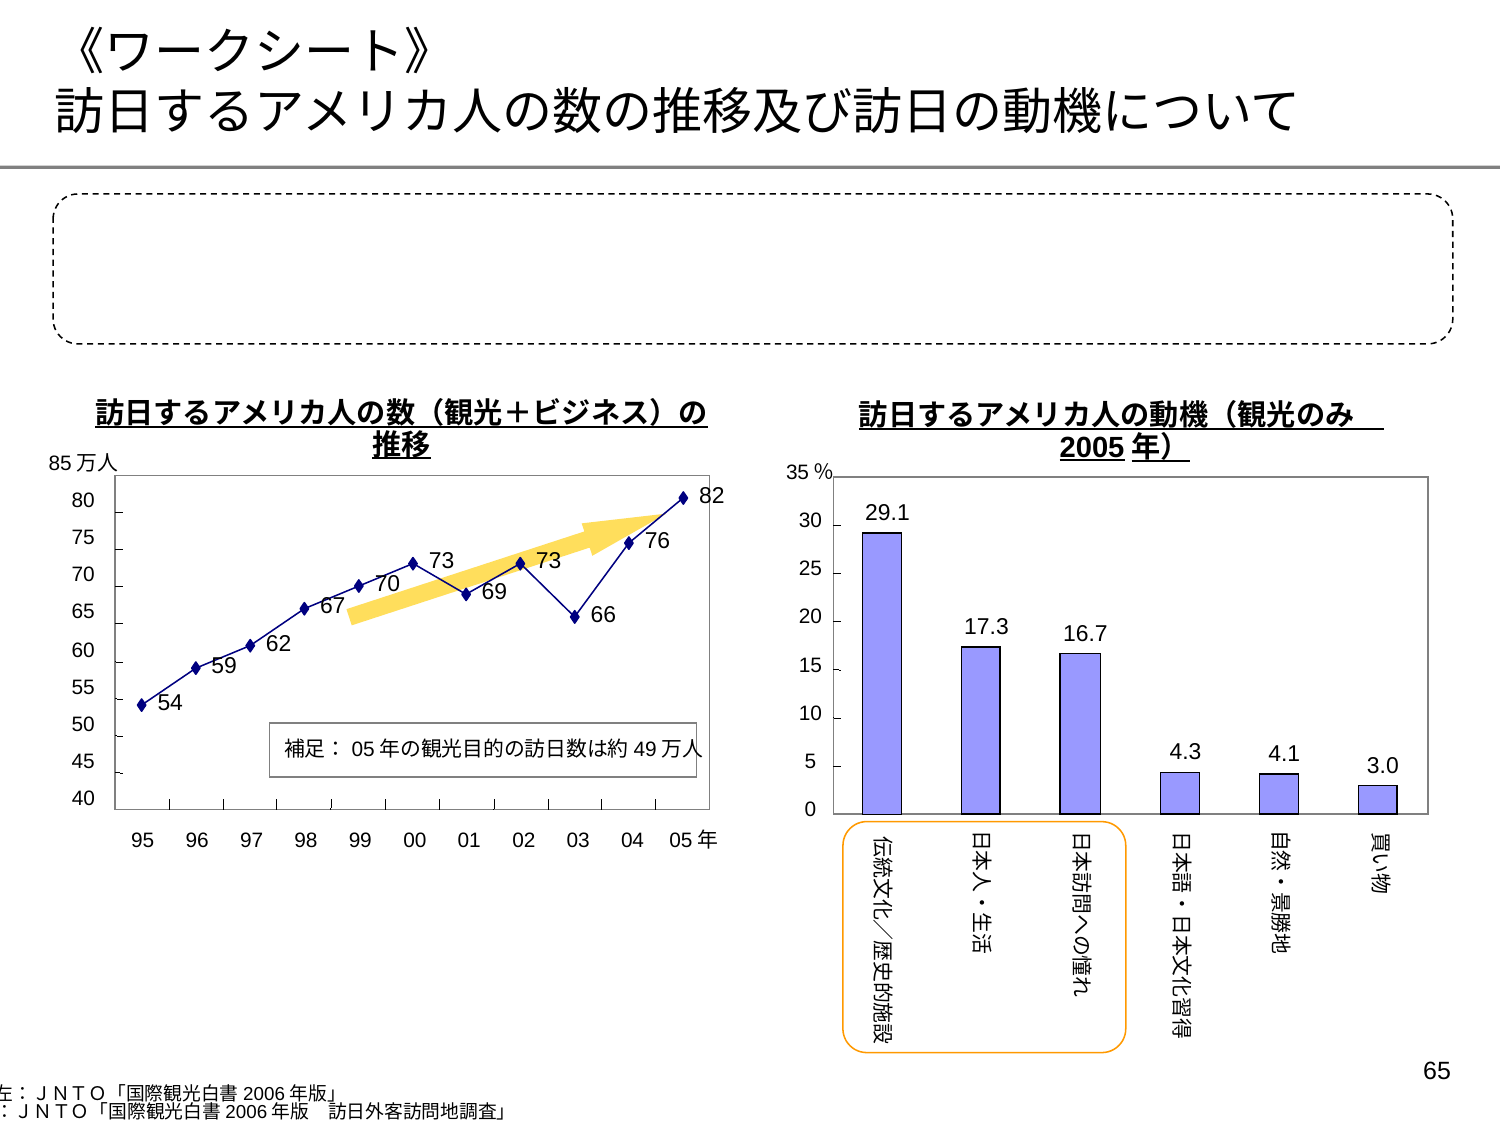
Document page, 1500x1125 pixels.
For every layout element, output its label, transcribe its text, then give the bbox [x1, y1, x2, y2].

text_box [862, 533, 902, 815]
text_box [624, 536, 634, 550]
text_box 70 [71, 563, 95, 586]
title 《ワークシート》 訪日するアメリカ人の数の推移及び訪日の動機について [39, 11, 1459, 147]
text_box [246, 639, 255, 652]
text_box [163, 661, 211, 690]
text_box 補足：05年の観光目的の訪日数は約49万人 [269, 722, 697, 778]
text_box 62 [265, 631, 292, 656]
text_box [842, 821, 1126, 1053]
text_box 04 [621, 829, 644, 852]
text_box 5 [804, 750, 817, 773]
text_box 60 [71, 639, 95, 662]
text_box [408, 557, 418, 570]
text_box 自然・景勝地 [1269, 834, 1292, 950]
text_box 35％ [786, 461, 835, 484]
text_box 76 [644, 528, 671, 554]
text_box 73 [428, 549, 455, 574]
text_box 20 [798, 605, 822, 629]
text_box 80 [71, 489, 95, 513]
text_box 40 [71, 787, 95, 810]
text_box 25 [798, 557, 822, 580]
text_box 67 [320, 594, 346, 619]
text_box [115, 475, 710, 810]
text_box [271, 561, 517, 648]
text_box 17.3 [964, 615, 1009, 640]
text_box [1259, 774, 1299, 815]
text_box 85万人 [48, 452, 118, 476]
text_box 03 [566, 829, 590, 852]
text_box [232, 635, 270, 669]
text_box 75 [71, 526, 95, 549]
text_box 55 [71, 676, 95, 699]
text_box 3.0 [1366, 753, 1399, 779]
text_box 日本語・日本文化習得 [1169, 836, 1193, 1035]
text_box [53, 193, 1453, 344]
text_box [516, 557, 525, 570]
text_box 54 [157, 690, 183, 716]
text_box 訪日するアメリカ人の動機（観光のみ 2005年） [814, 393, 1436, 471]
text_box 66 [590, 602, 617, 628]
text_box 訪日するアメリカ人の数（観光＋ビジネス）の推移 [76, 391, 727, 469]
text_box 買い物 [1369, 833, 1392, 894]
text_box [833, 476, 1428, 815]
text_box [191, 662, 201, 675]
text_box 出典： 左：ＪＮＴＯ「国際観光白書2006年版」 右：ＪＮＴＯ「国際観光白書2006年版 訪日外客訪問地調査」 [0, 1078, 650, 1125]
text_box 29.1 [865, 500, 910, 526]
text_box [570, 610, 579, 624]
slide_number 64 [1116, 1046, 1467, 1092]
text_box 96 [185, 829, 209, 852]
text_box [354, 579, 364, 593]
text_box 97 [240, 829, 264, 852]
text_box 16.7 [1063, 621, 1108, 647]
text_box [1358, 785, 1398, 815]
text_box 59 [211, 653, 237, 679]
text_box 69 [481, 579, 508, 605]
text_box 01 [457, 829, 481, 852]
text_box [1160, 772, 1200, 815]
text_box 73 [535, 549, 562, 574]
text_box 30 [798, 509, 822, 532]
text_box 4.3 [1169, 740, 1202, 766]
text_box [679, 491, 688, 505]
text_box 70 [374, 571, 401, 597]
text_box 05年 [669, 829, 718, 852]
text_box [961, 647, 1001, 815]
text_box 99 [348, 829, 372, 852]
text_box 0 [804, 798, 817, 822]
text_box [1060, 653, 1101, 815]
text_box 15 [798, 654, 822, 677]
text_box 50 [71, 713, 95, 736]
text_box [461, 588, 471, 601]
text_box 00 [403, 829, 427, 852]
text_box 45 [71, 750, 95, 773]
text_box 95 [130, 829, 154, 852]
text_box [137, 698, 146, 712]
text_box 82 [699, 483, 725, 509]
text_box 02 [512, 829, 536, 852]
text_box 4.1 [1268, 741, 1301, 767]
text_box 10 [798, 702, 822, 725]
text_box [522, 499, 680, 614]
text_box [300, 602, 309, 615]
text_box 65 [71, 600, 95, 623]
text_box 98 [294, 829, 318, 852]
text_box [145, 694, 157, 704]
